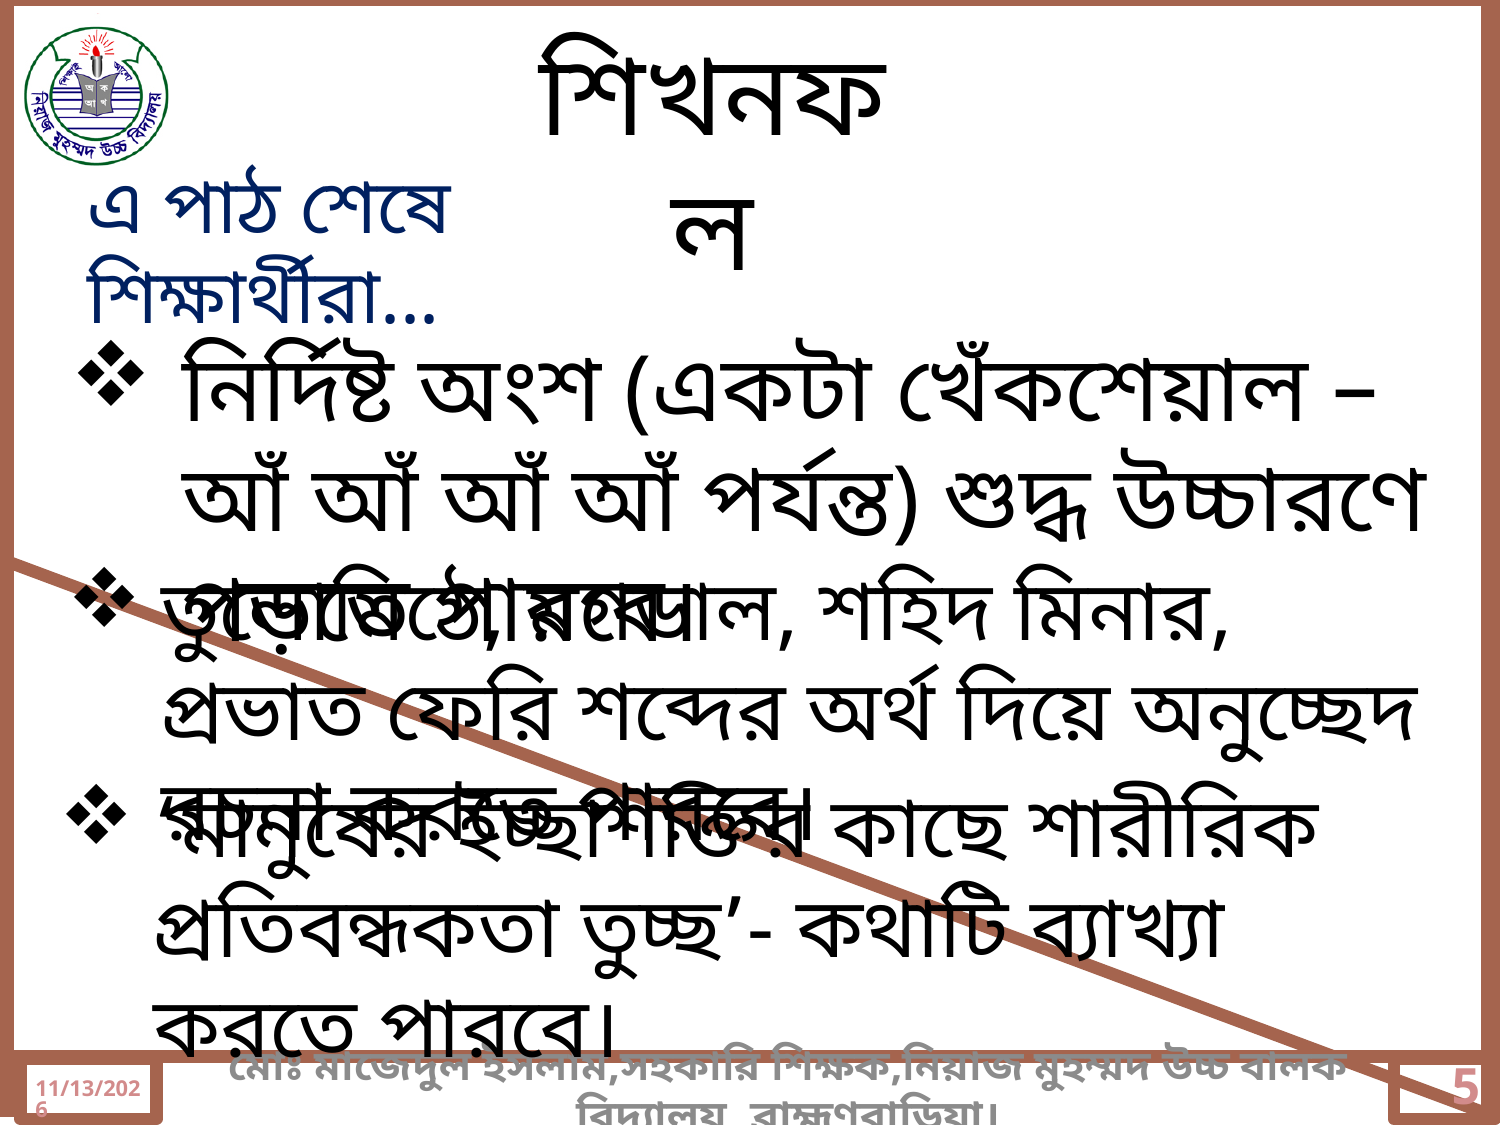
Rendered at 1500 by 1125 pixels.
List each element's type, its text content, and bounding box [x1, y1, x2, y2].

text_box শিখনফল [502, 15, 923, 301]
text_box তুলোমিঠে, মগডাল, শহিদ মিনার, প্রভাত ফেরি শব্দের অর্থ দিয়ে অনুচ্ছেদ রচনা করতে পারবে। [52, 549, 1464, 865]
text_box নির্দিষ্ট অংশ (একটা খেঁকশেয়াল – আঁ আঁ আঁ আঁ পর্যন্ত) শুদ্ধ উচ্চারণে পড়তে পারবে। [0, 322, 1445, 668]
text_box এ পাঠ শেষে শিক্ষার্থীরা... [72, 150, 798, 346]
slide_number 5 [1388, 1053, 1500, 1125]
footer মোঃ মাজেদুল ইসলাম,সহকারি শিক্ষক,নিয়াজ মুহম্মদ উচ্চ বালক বিদ্যালয়, ব্রাহ্মণবাড়িয়া। [178, 1082, 1388, 1119]
picture [18, 13, 175, 175]
text_box ‘মানুষের ইচ্ছাশক্তির কাছে শারীরিক প্রতিবন্ধকতা তুচ্ছ’- কথাটি ব্যাখ্যা করতে পারবে। [44, 767, 1432, 1082]
slide_number 23-Mar-20 [14, 1053, 163, 1125]
